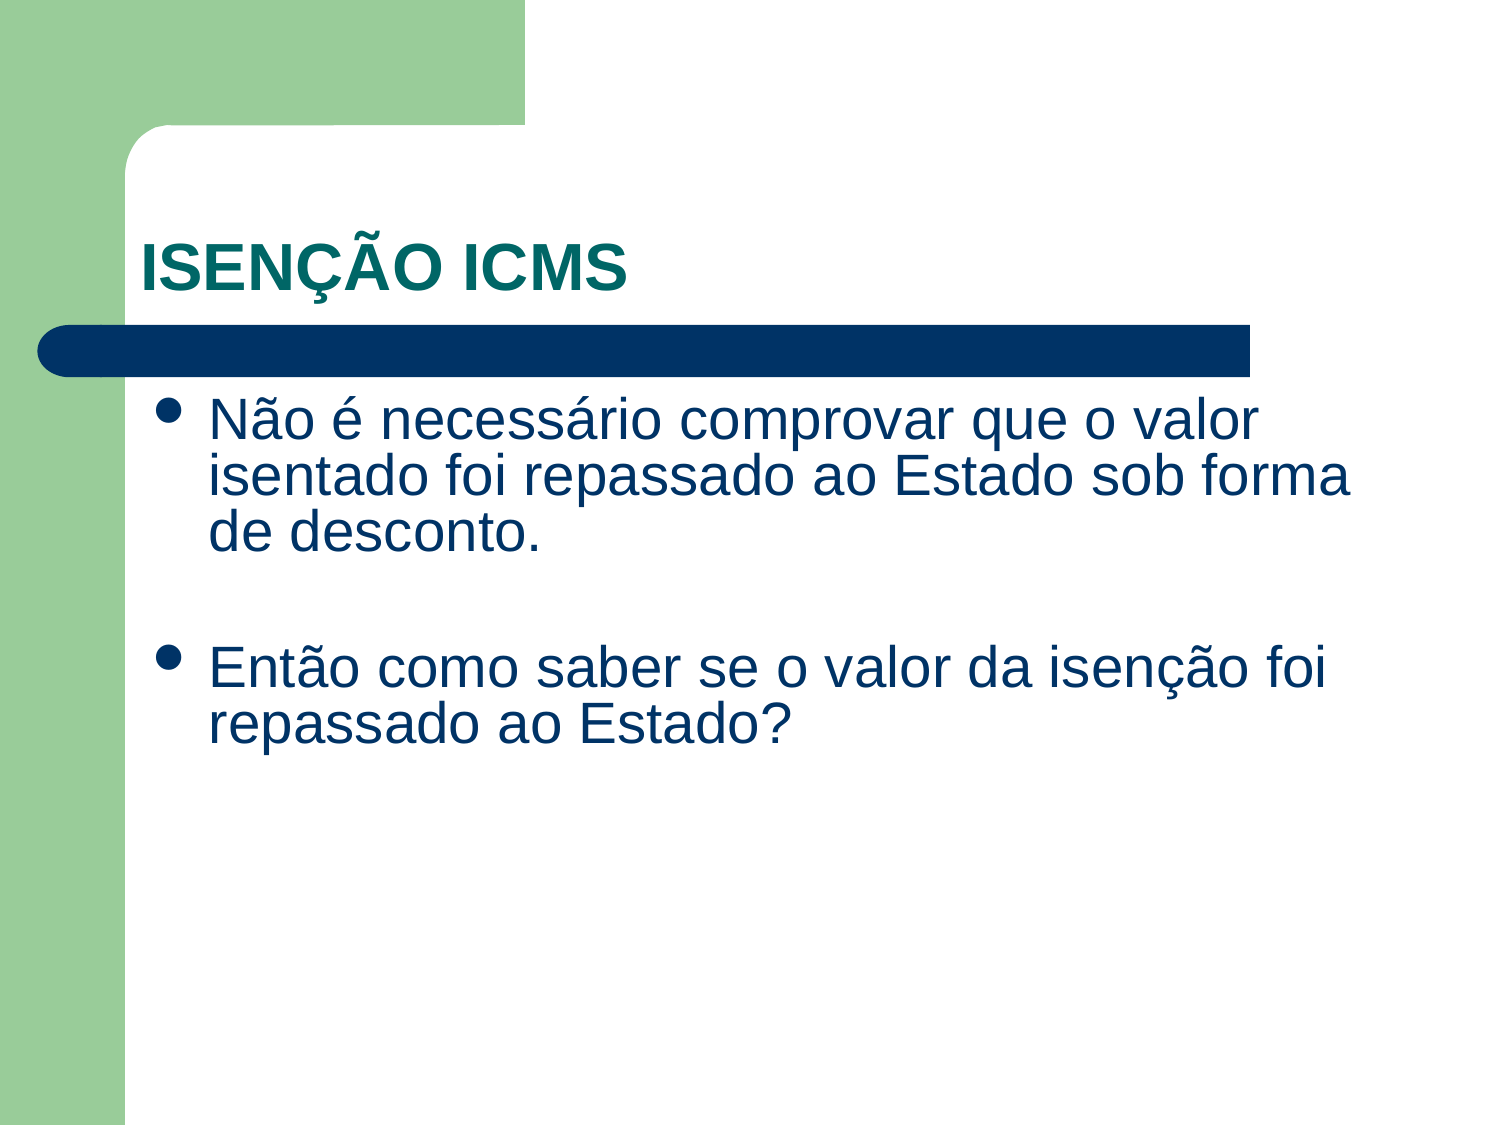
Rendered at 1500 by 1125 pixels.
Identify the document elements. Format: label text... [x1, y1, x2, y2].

title ISENÇÃO ICMS [125, 125, 1425, 313]
list Não é necessário comprovar que o valor isentado foi repassado ao Estado sob forma de desconto. Então como saber se o valor da isenção foi repassado ao Estado? [137, 387, 1400, 999]
